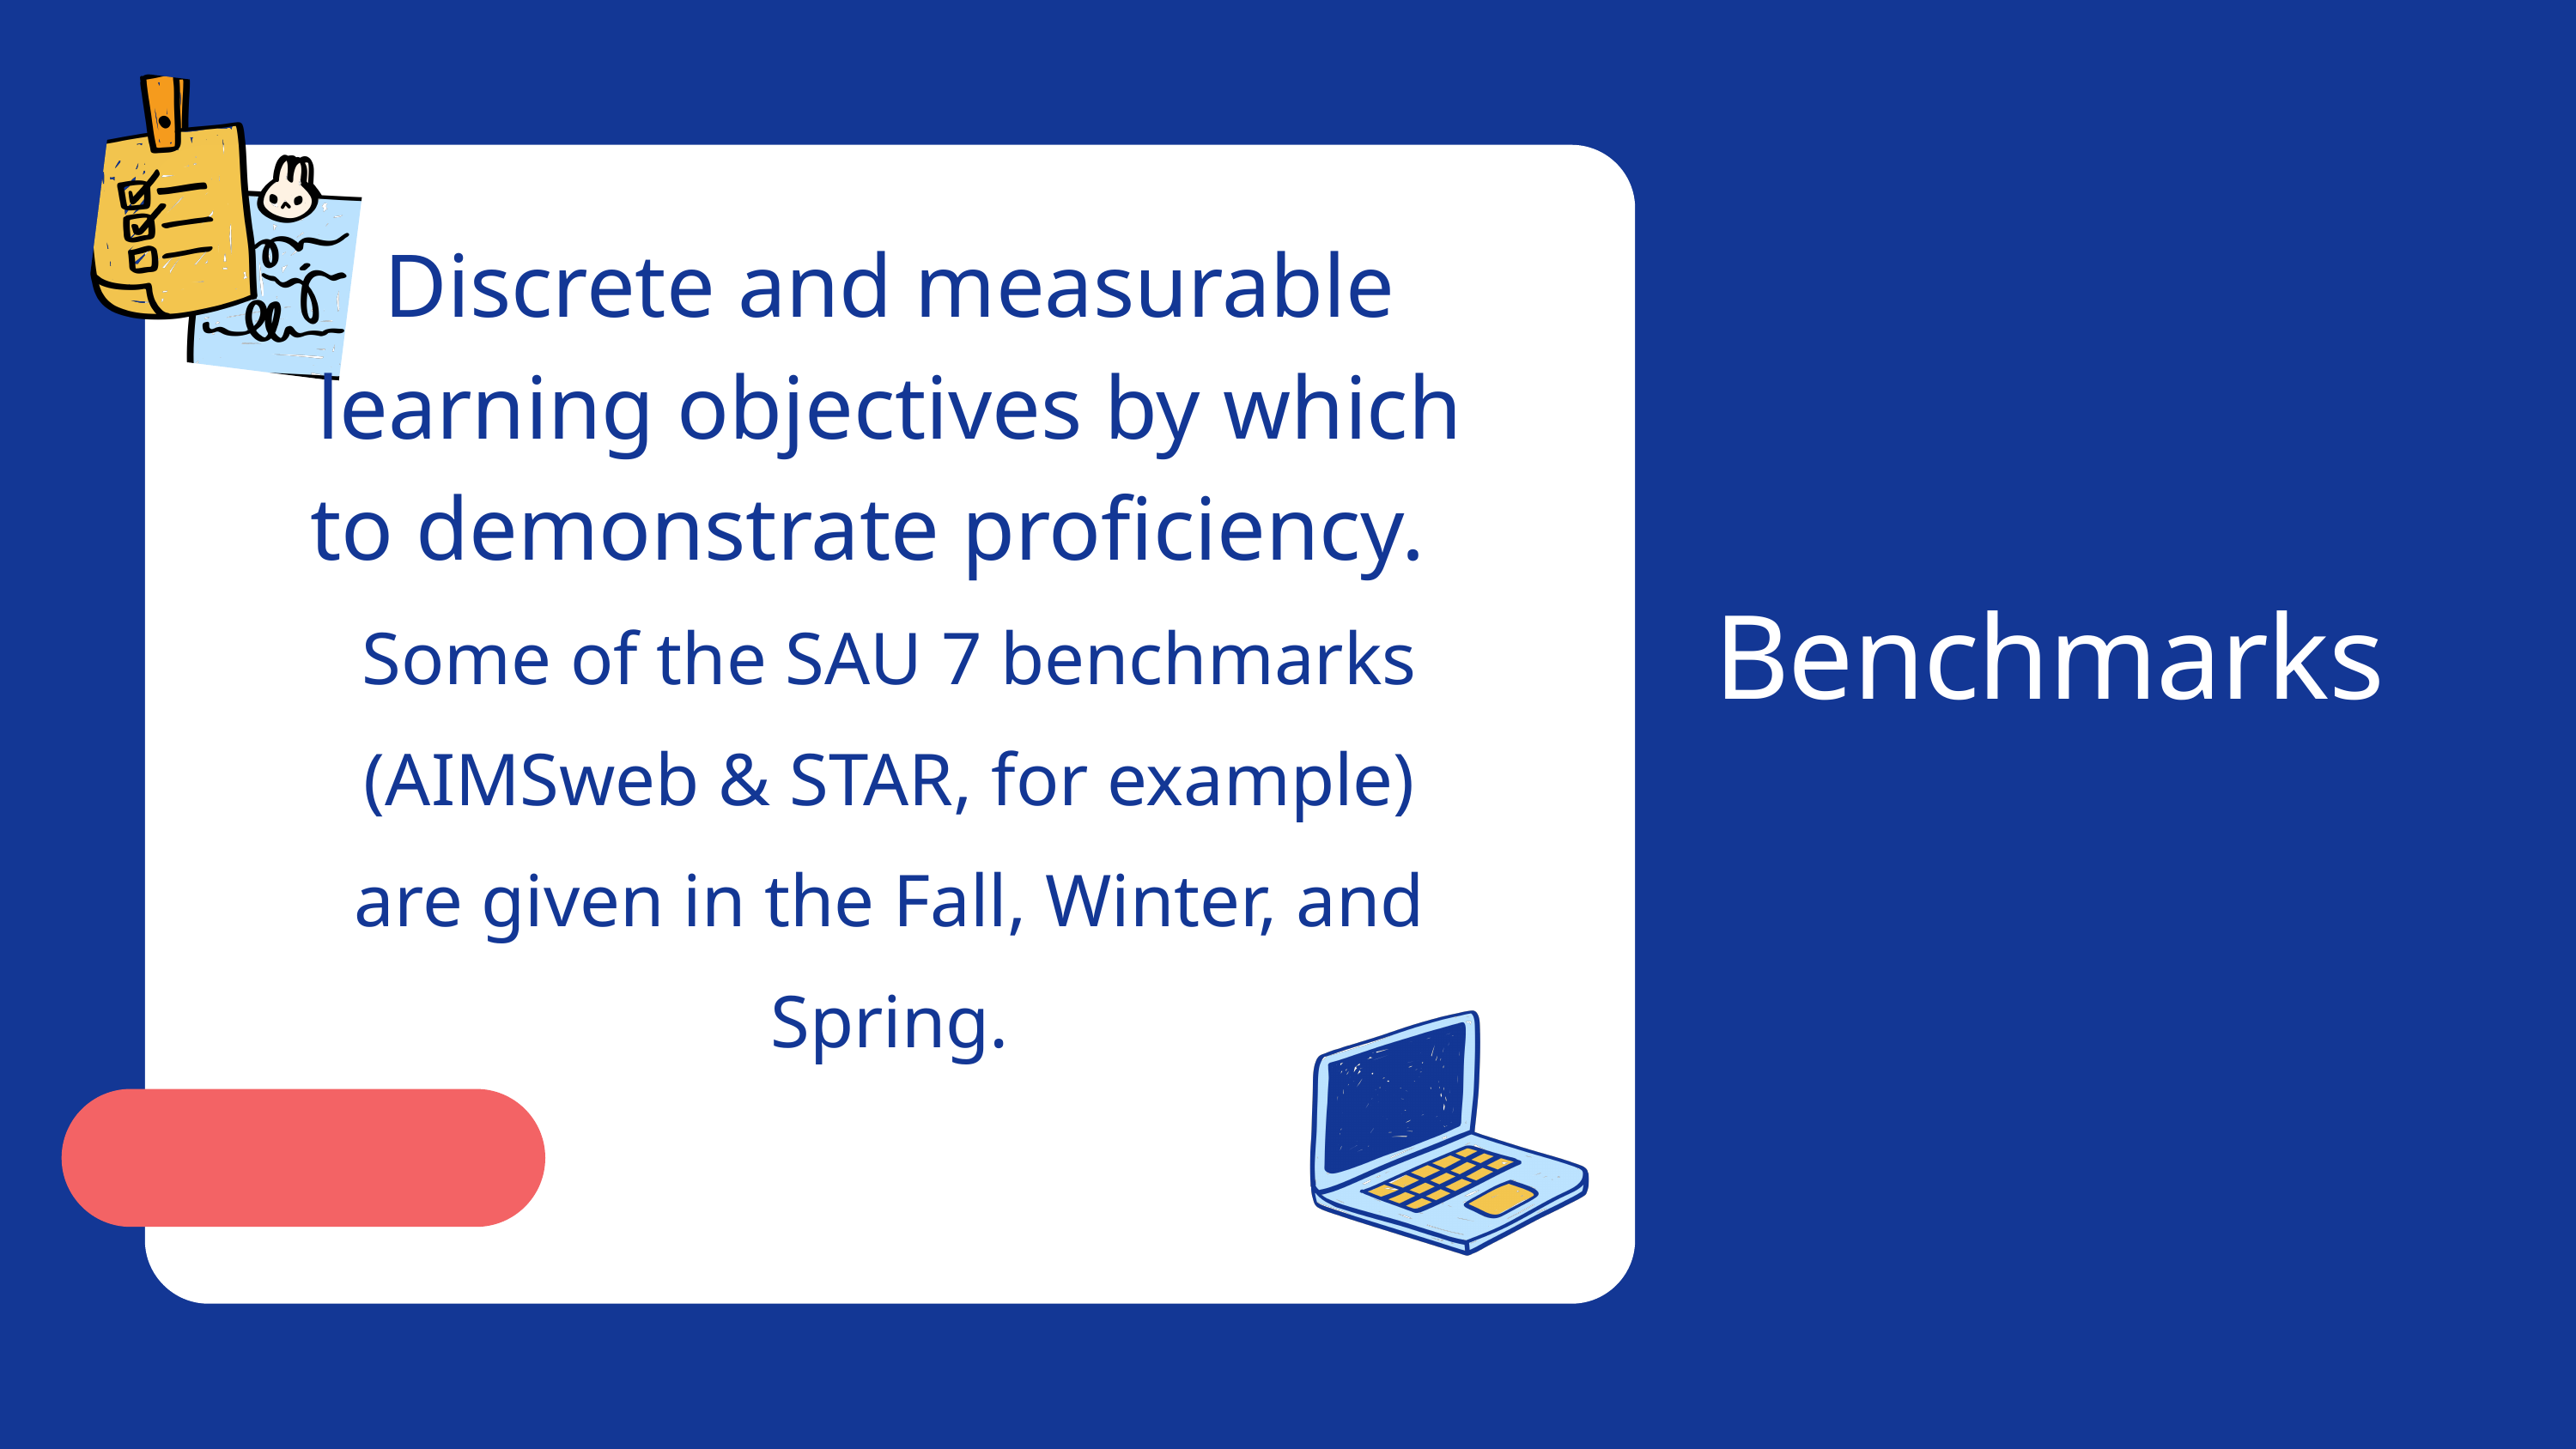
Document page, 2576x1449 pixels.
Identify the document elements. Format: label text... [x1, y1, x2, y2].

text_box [59, 1087, 548, 1229]
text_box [144, 144, 1636, 1304]
text_box [81, 70, 374, 357]
text_box Benchmarks [1668, 594, 2432, 723]
